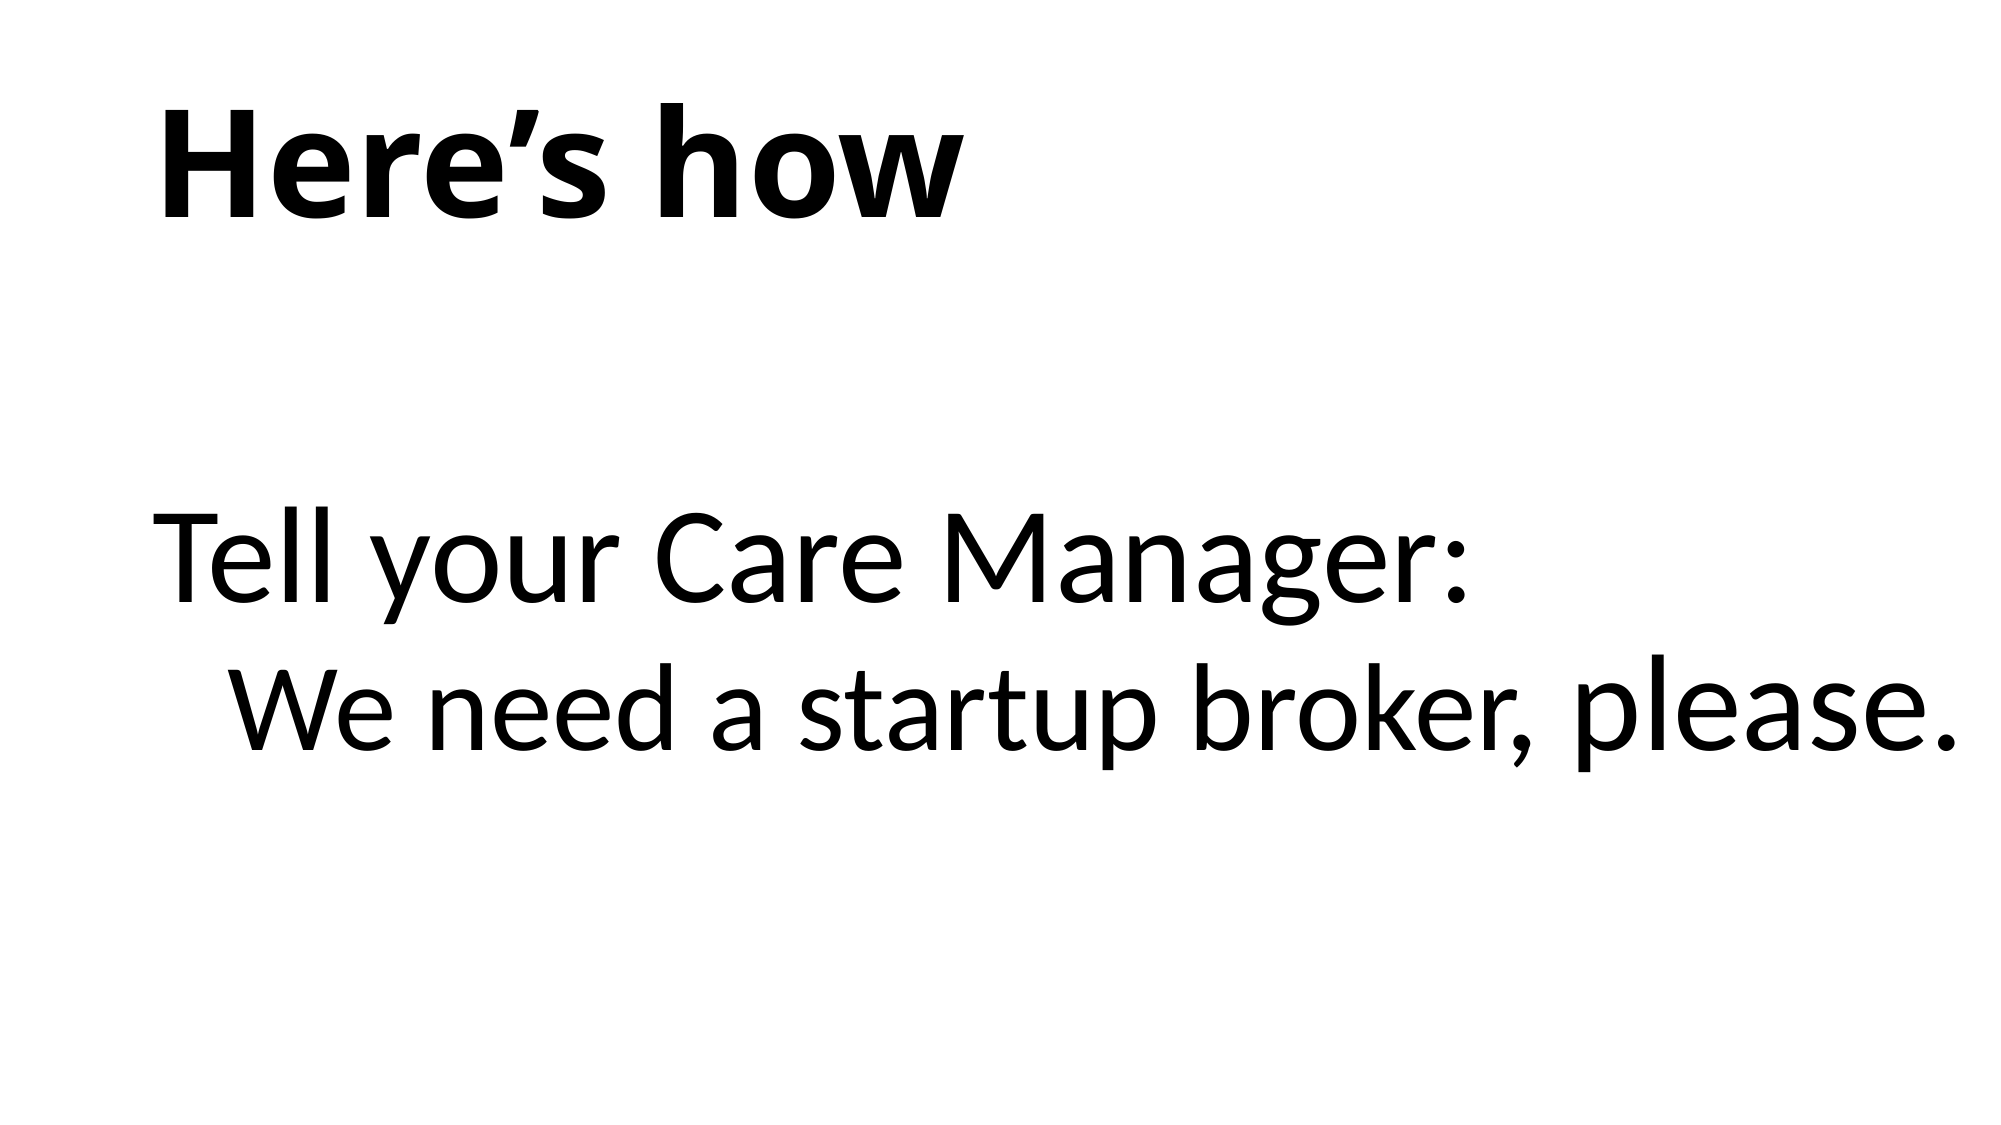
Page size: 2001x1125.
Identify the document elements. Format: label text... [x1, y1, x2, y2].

text_box , please. [1489, 624, 2000, 842]
title Here’s how [137, 59, 1863, 278]
list Tell your Care Manager: We need a startup broker. [137, 476, 1863, 948]
